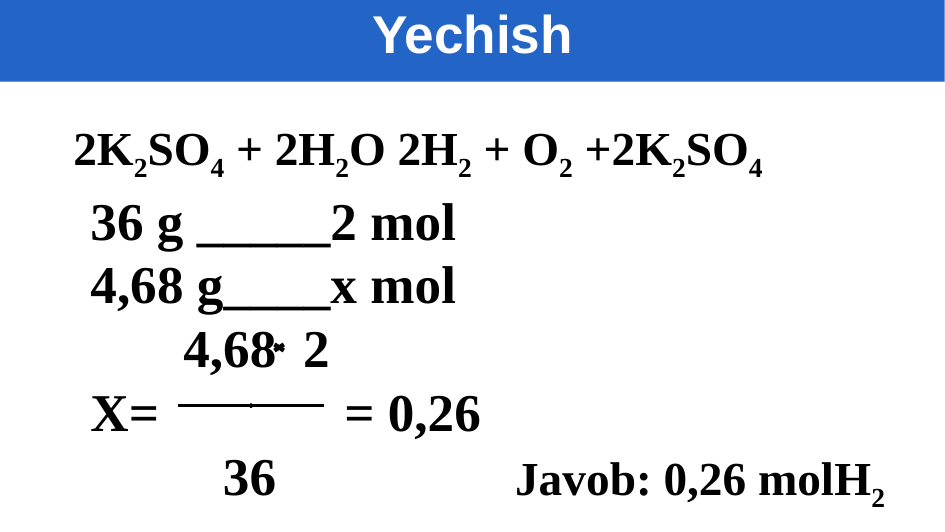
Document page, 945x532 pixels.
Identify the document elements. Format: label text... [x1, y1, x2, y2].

text_box [178, 403, 324, 409]
text_box [273, 342, 285, 353]
text_box 36 g _____2 mol 4,68 g____x mol 4,68 2 X= = 0,26 36 Javob: 0,26 molH2 [40, 179, 922, 520]
text_box Yechish [0, 0, 945, 82]
